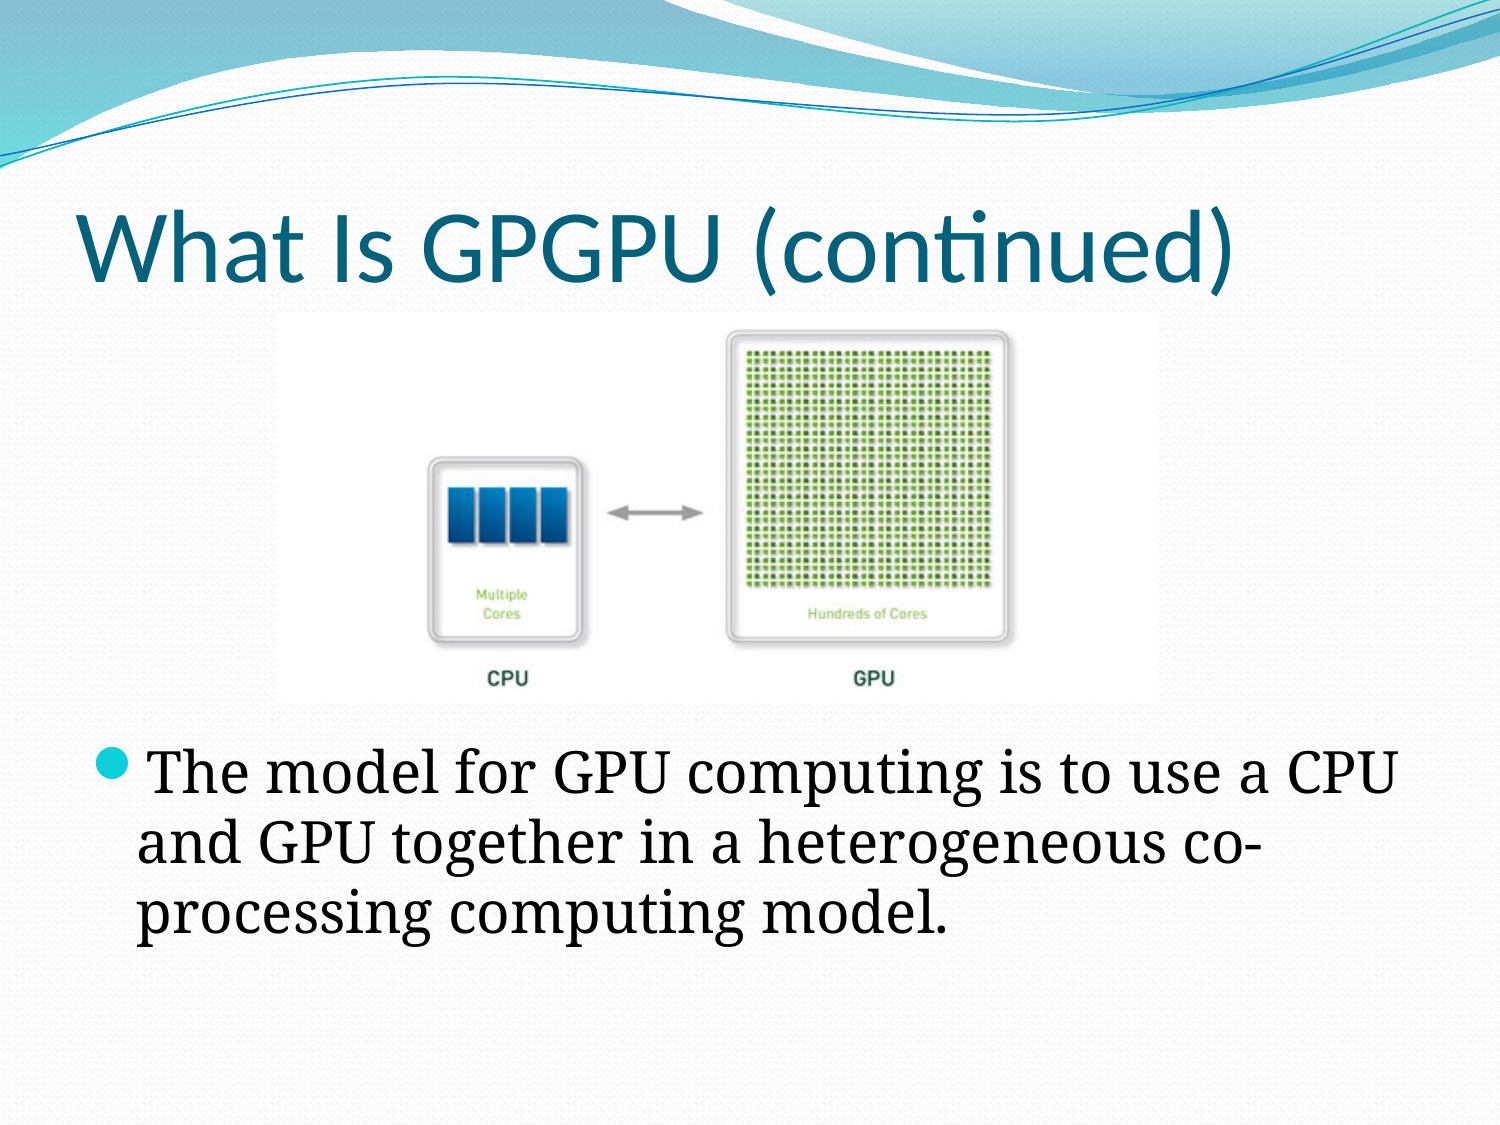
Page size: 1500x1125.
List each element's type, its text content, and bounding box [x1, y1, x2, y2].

title What Is GPGPU (continued) [75, 115, 1425, 303]
list The model for GPU computing is to use a CPU and GPU together in a heterogeneous co-processing computing model. [76, 727, 1427, 1073]
picture [277, 314, 1159, 703]
